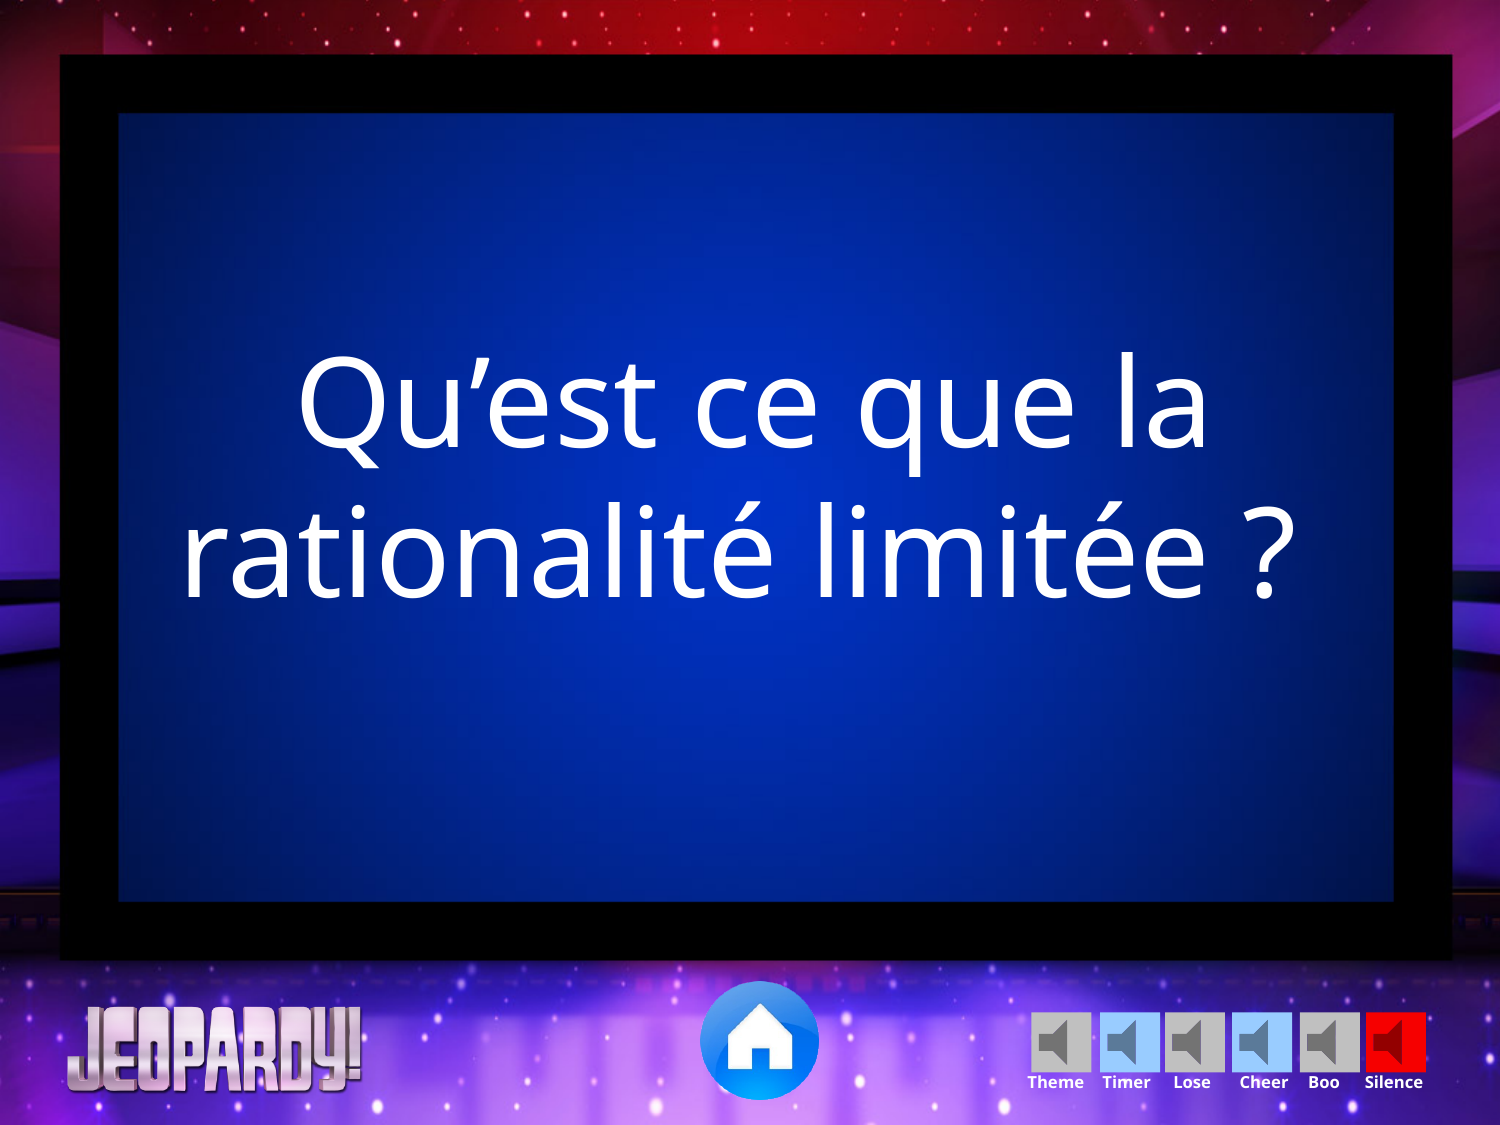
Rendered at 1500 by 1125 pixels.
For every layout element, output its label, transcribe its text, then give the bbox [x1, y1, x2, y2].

picture [0, 0, 1500, 1125]
text_box Qu’est ce que la rationalité limitée ? [133, 314, 1375, 630]
